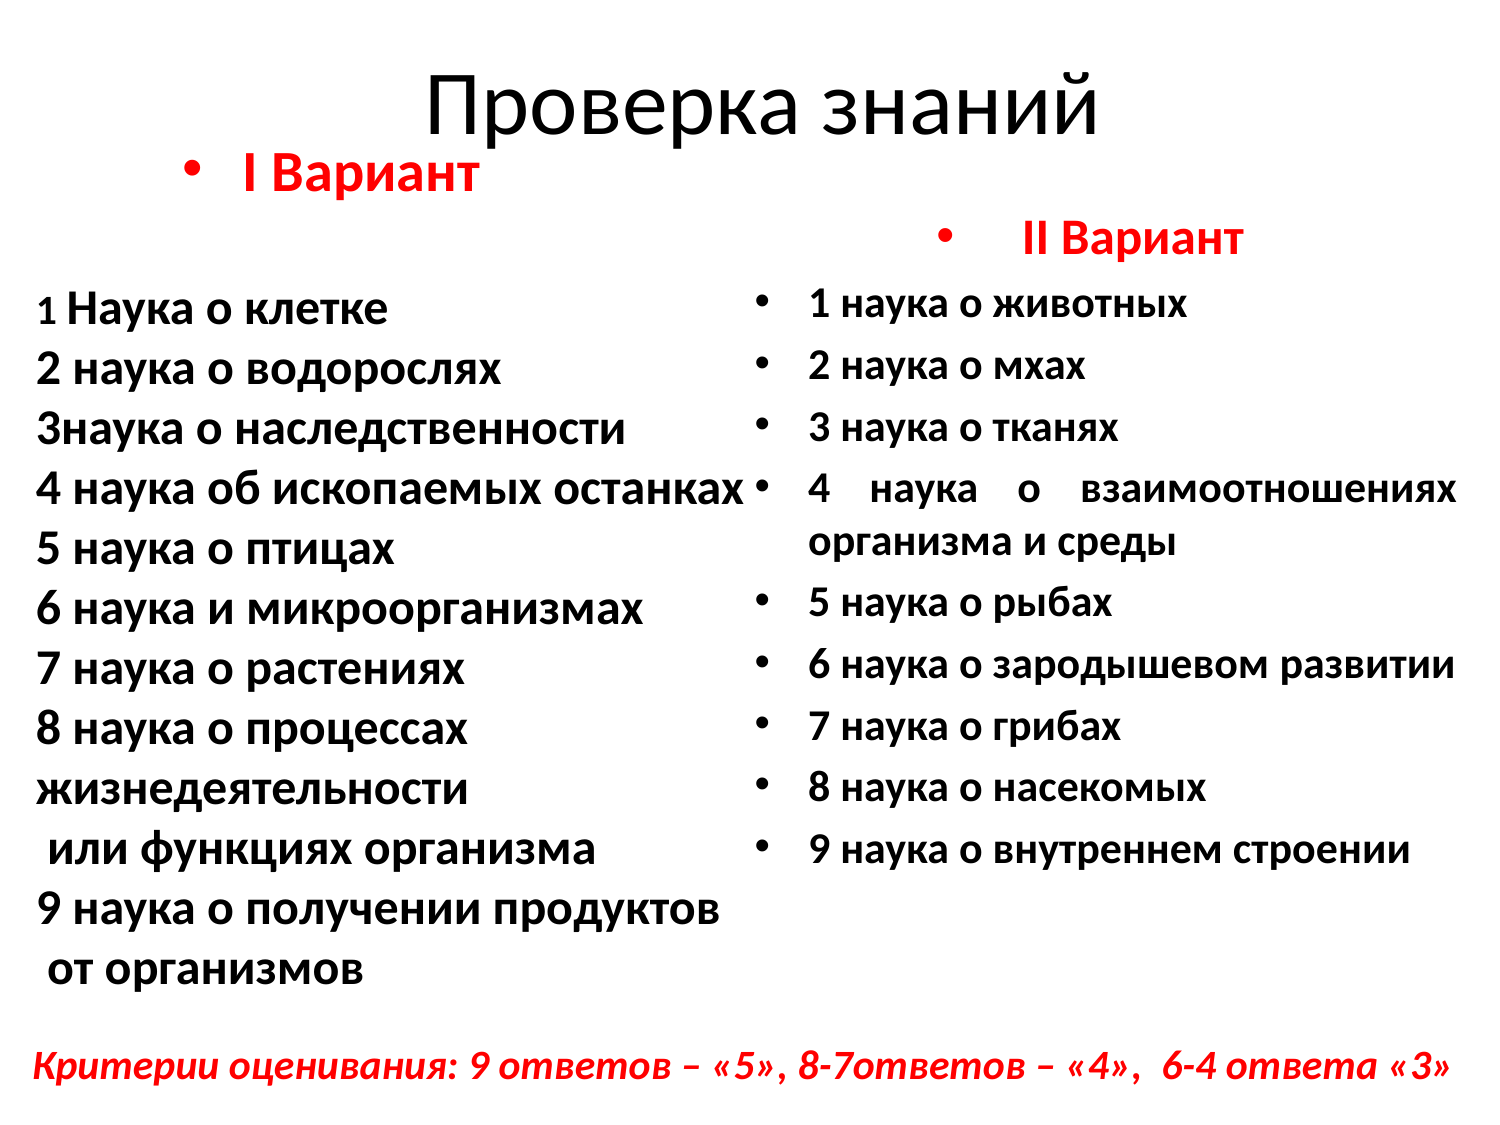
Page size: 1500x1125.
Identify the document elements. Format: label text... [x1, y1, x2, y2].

list II Вариант 1 наука о животных 2 наука о мхах 3 наука о тканях 4 наука о взаимоотношениях организма и среды 5 наука о рыбах 6 наука о зародышевом развитии 7 наука о грибах 8 наука о насекомых 9 наука о внутреннем строении [739, 196, 1473, 939]
text_box 1 Наука о клетке 2 наука о водорослях 3наука о наследственности 4 наука об ископаемых останках 5 наука о птицах 6 наука и микроорганизмах 7 наука о растениях 8 наука о процессах жизнедеятельности или функциях организма 9 наука о получении продуктов от организмов [21, 267, 760, 1002]
list I Вариант [0, 125, 663, 868]
text_box Критерии оценивания: 9 ответов – «5», 8-7ответов – «4», 6-4 ответа «3» [17, 1030, 1470, 1096]
title Проверка знаний [88, 4, 1439, 192]
